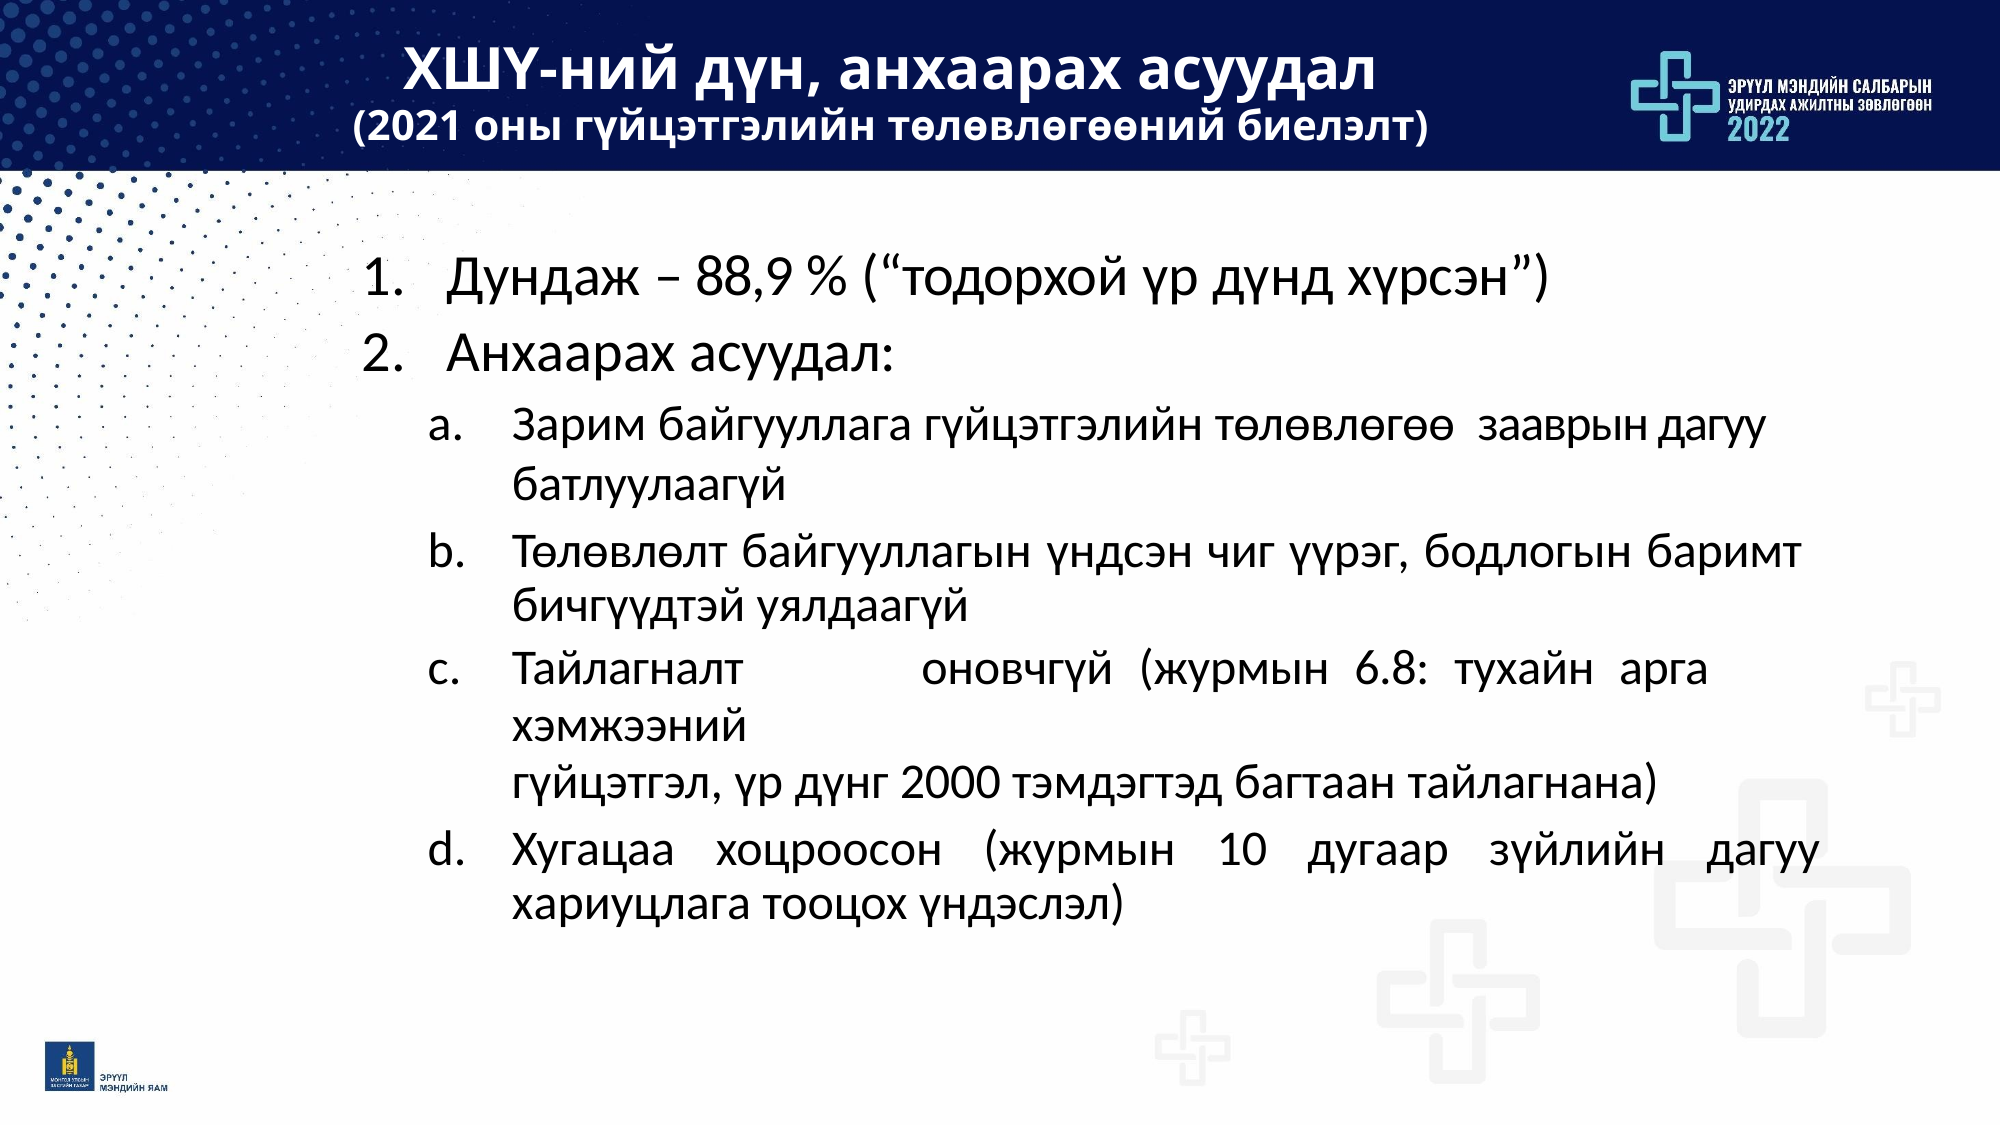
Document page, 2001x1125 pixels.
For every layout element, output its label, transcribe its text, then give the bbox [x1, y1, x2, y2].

title ХШҮ-ний дүн, анхаарах асуудал (2021 оны гүйцэтгэлийн төлөвлөгөөний биелэлт) [346, 31, 1436, 222]
picture [0, 0, 2000, 1125]
text_box Дундаж – 88,9 % (“тодорхой үр дүнд хүрсэн”) Анхаарах асуудал: Зарим байгууллага гүйцэтгэлийн төлөвлөгөө зааврын дагуу батлуулаагүй Төлөвлөлт байгууллагын үндсэн чиг үүрэг, бодлогын баримт бичгүүдтэй уялдаагүй Тайлагналт оновчгүй (журмын 6.8: тухайн арга хэмжээний гүйцэтгэл, үр дүнг 2000 тэмдэгтэд багтаан тайлагнана) Хугацаа хоцроосон (журмын 10 дугаар зүйлийн дагуу хариуцлага тооцох үндэслэл) [359, 229, 1821, 930]
